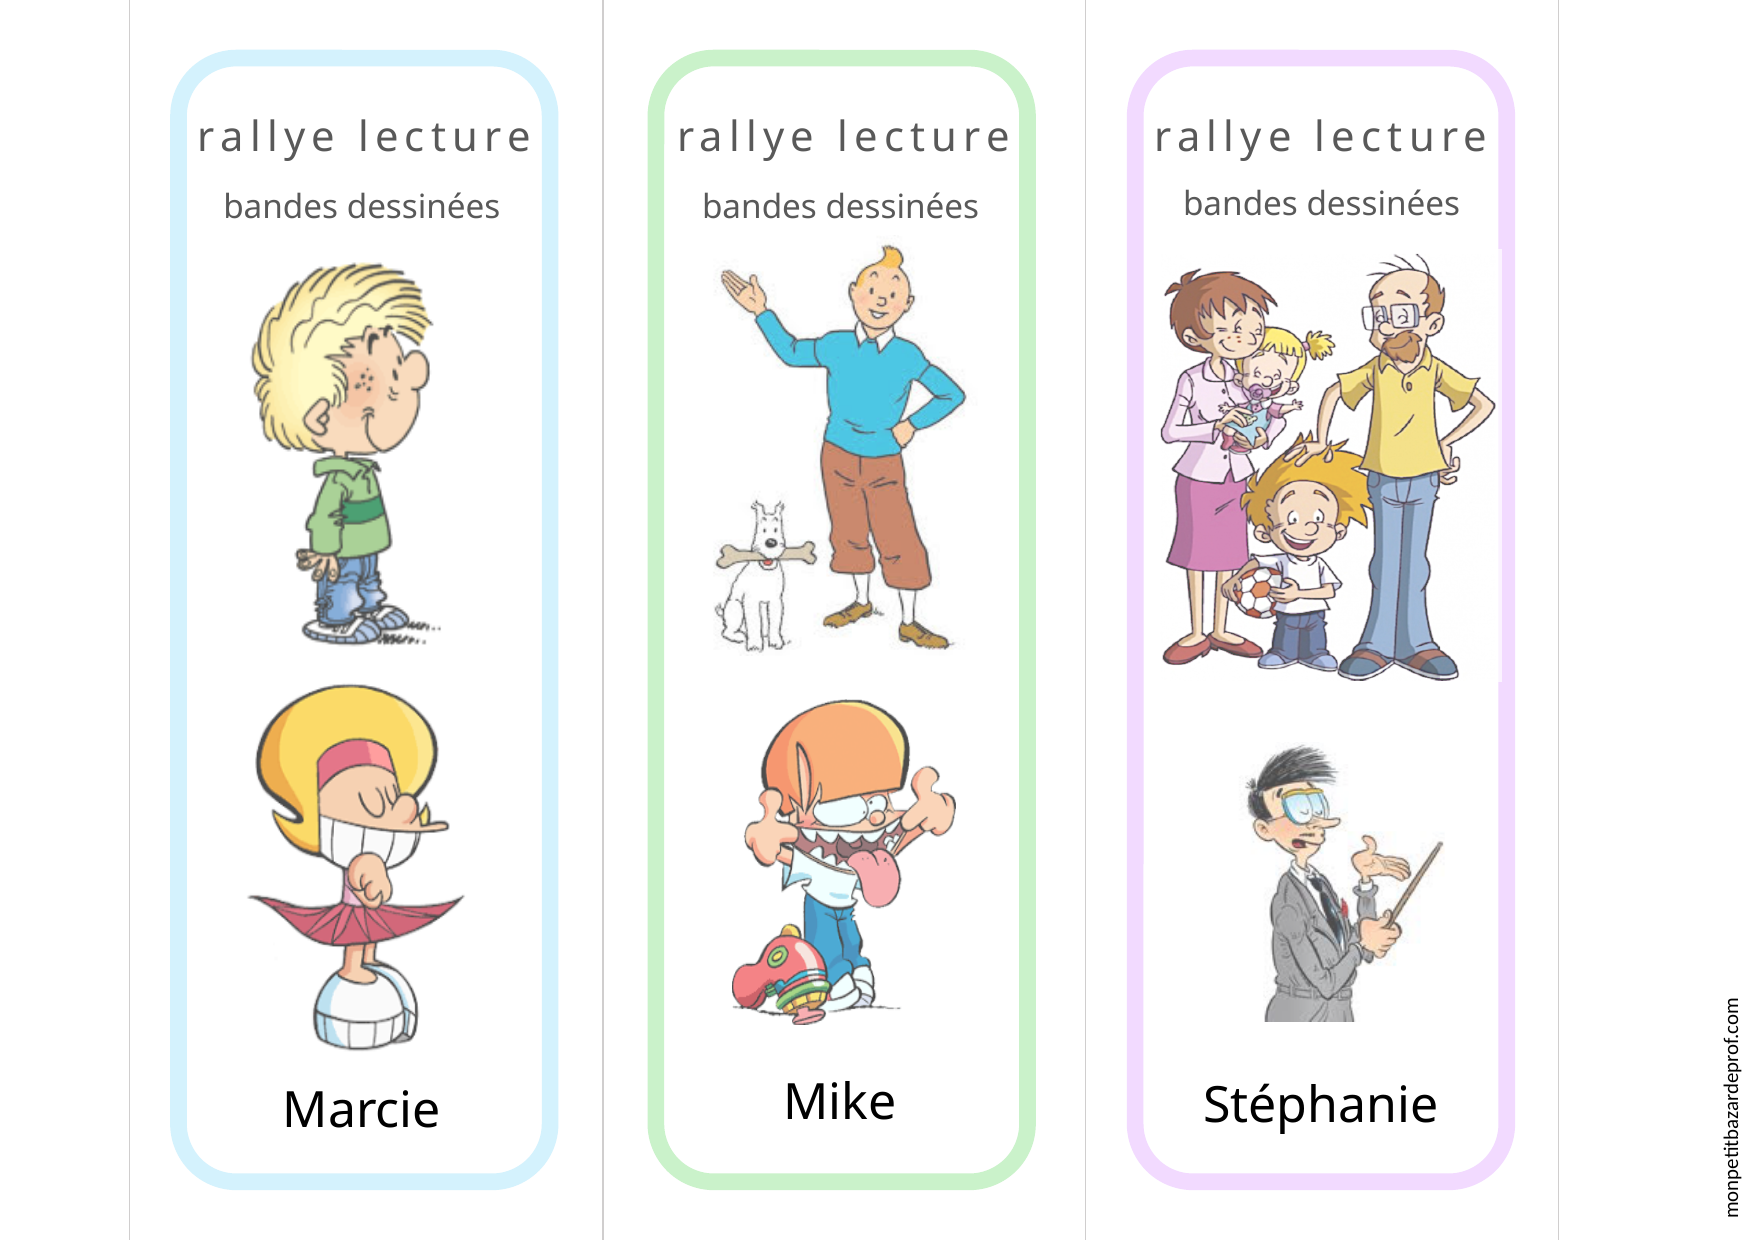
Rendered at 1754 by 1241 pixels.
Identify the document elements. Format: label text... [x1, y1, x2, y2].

text_box [1134, 57, 1508, 1183]
picture [1179, 742, 1481, 1022]
text_box monpetitbazardeprof.com [1709, 983, 1750, 1234]
picture [701, 235, 987, 656]
text_box rallye lecture [1139, 102, 1503, 168]
text_box Mike [768, 1062, 912, 1137]
text_box rallye lecture [182, 102, 546, 168]
text_box [654, 57, 1029, 1183]
text_box Marcie [267, 1070, 456, 1146]
text_box bandes dessinées [687, 177, 995, 233]
picture [1158, 249, 1502, 682]
picture [732, 699, 956, 1026]
text_box Stéphanie [1188, 1065, 1454, 1141]
text_box [177, 57, 552, 1183]
text_box rallye lecture [662, 102, 1026, 168]
text_box bandes dessinées [208, 177, 516, 233]
text_box bandes dessinées [1168, 174, 1476, 230]
picture [228, 247, 495, 1063]
